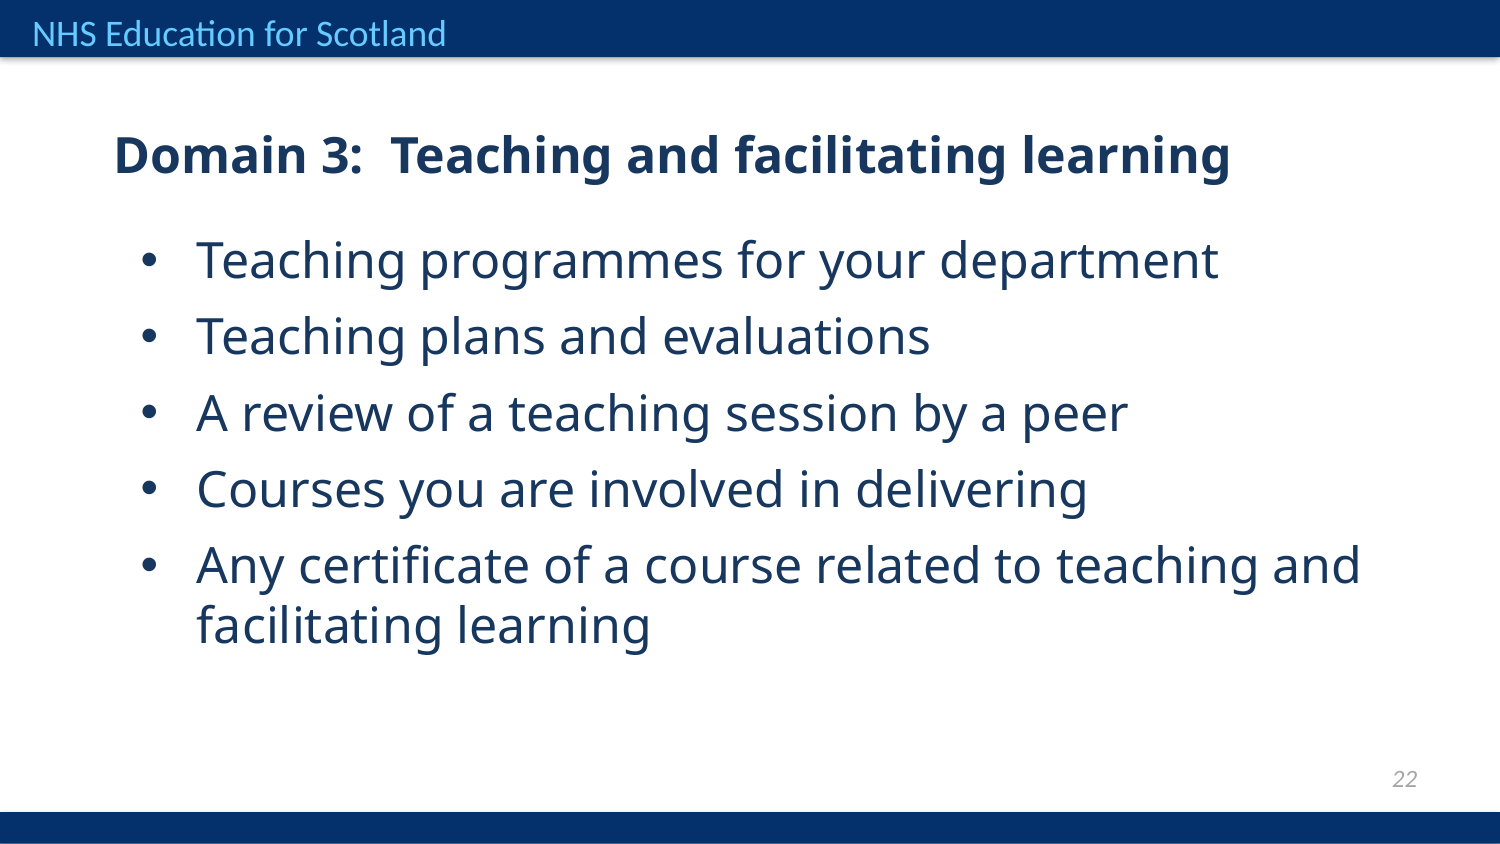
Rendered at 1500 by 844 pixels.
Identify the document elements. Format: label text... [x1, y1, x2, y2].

list Domain 3: Teaching and facilitating learning [98, 116, 1441, 202]
list Teaching programmes for your department Teaching plans and evaluations A review of a teaching session by a peer Courses you are involved in delivering Any certificate of a course related to teaching and facilitating learning [125, 221, 1387, 774]
